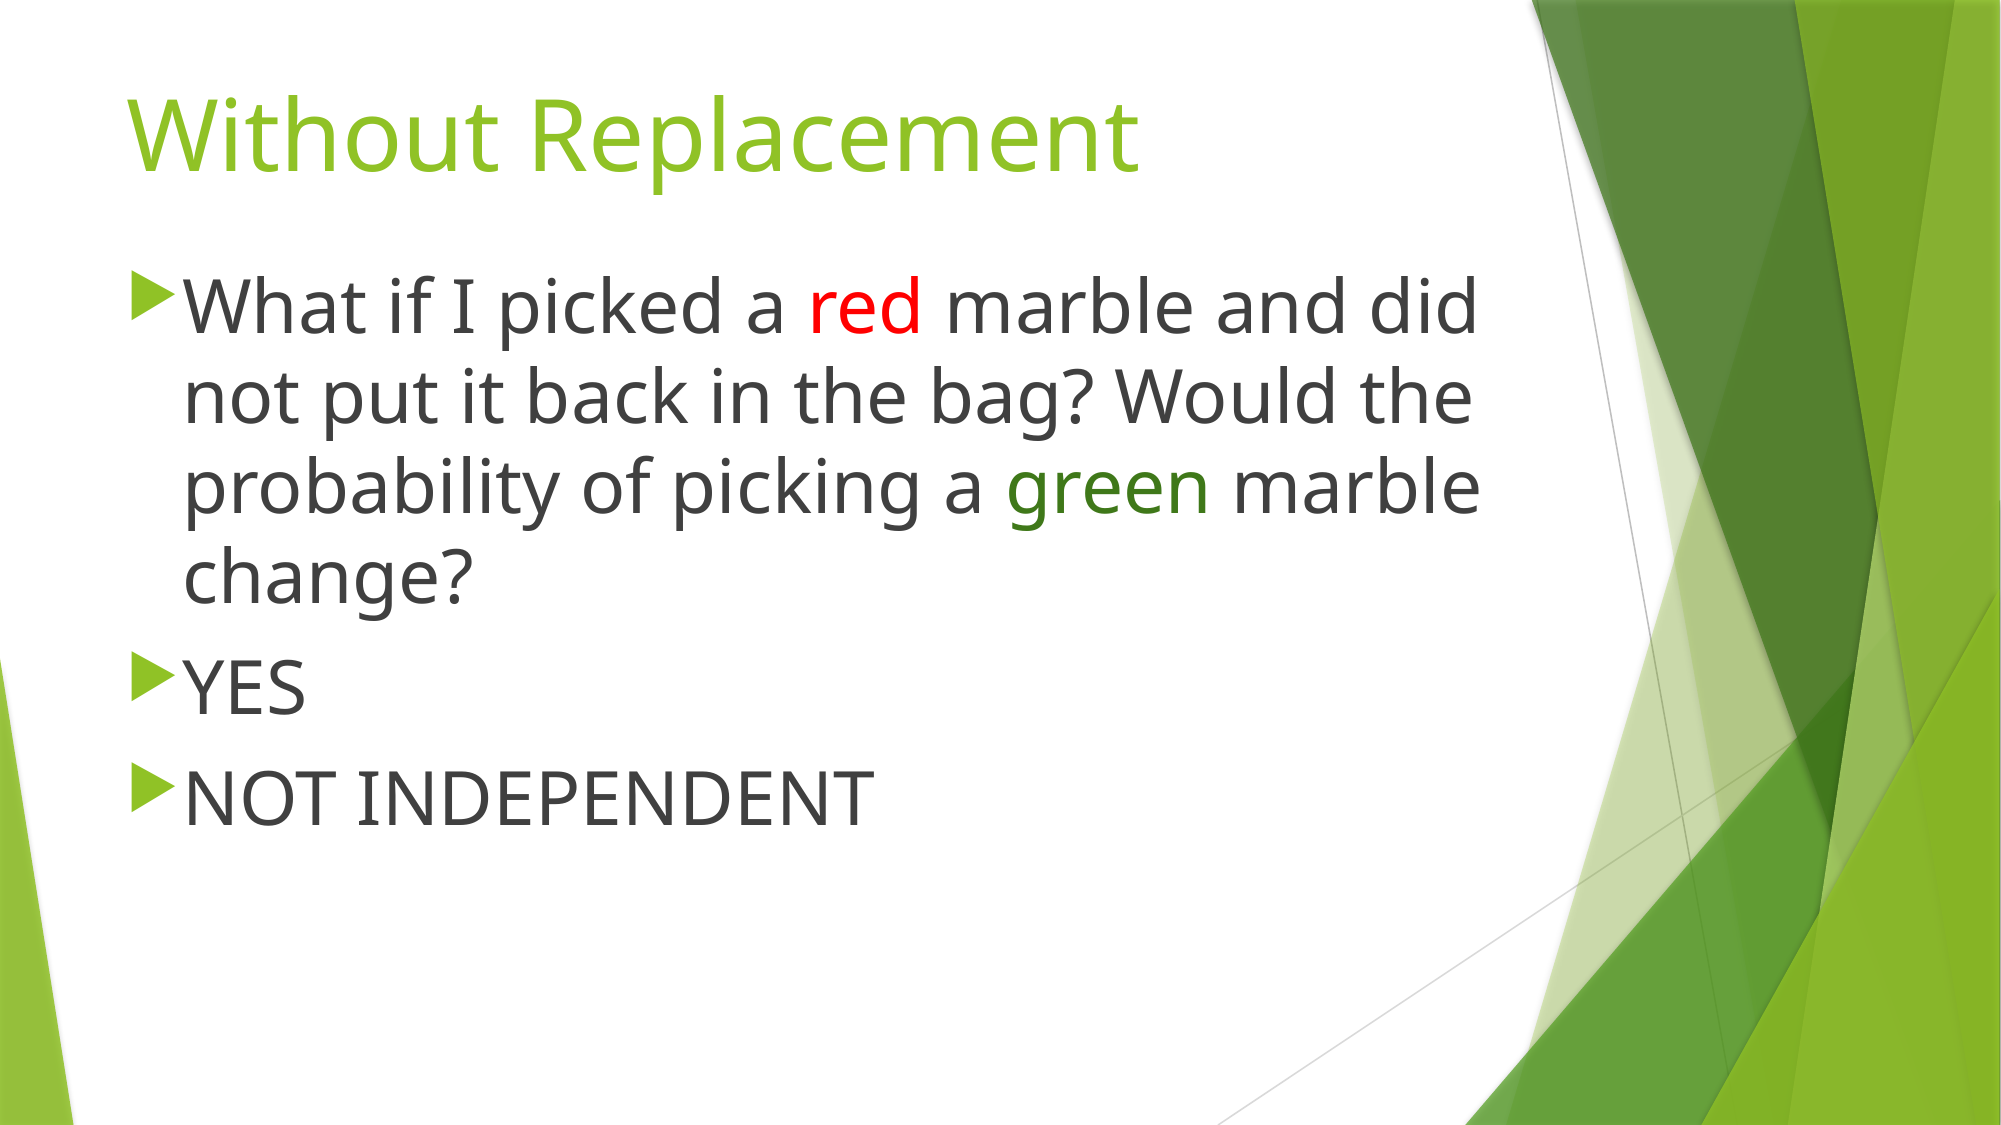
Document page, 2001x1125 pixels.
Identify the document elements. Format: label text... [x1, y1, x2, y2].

list What if I picked a red marble and did not put it back in the bag? Would the probability of picking a green marble change? YES NOT INDEPENDENT [111, 250, 1522, 888]
title Without Replacement [111, 64, 1522, 250]
